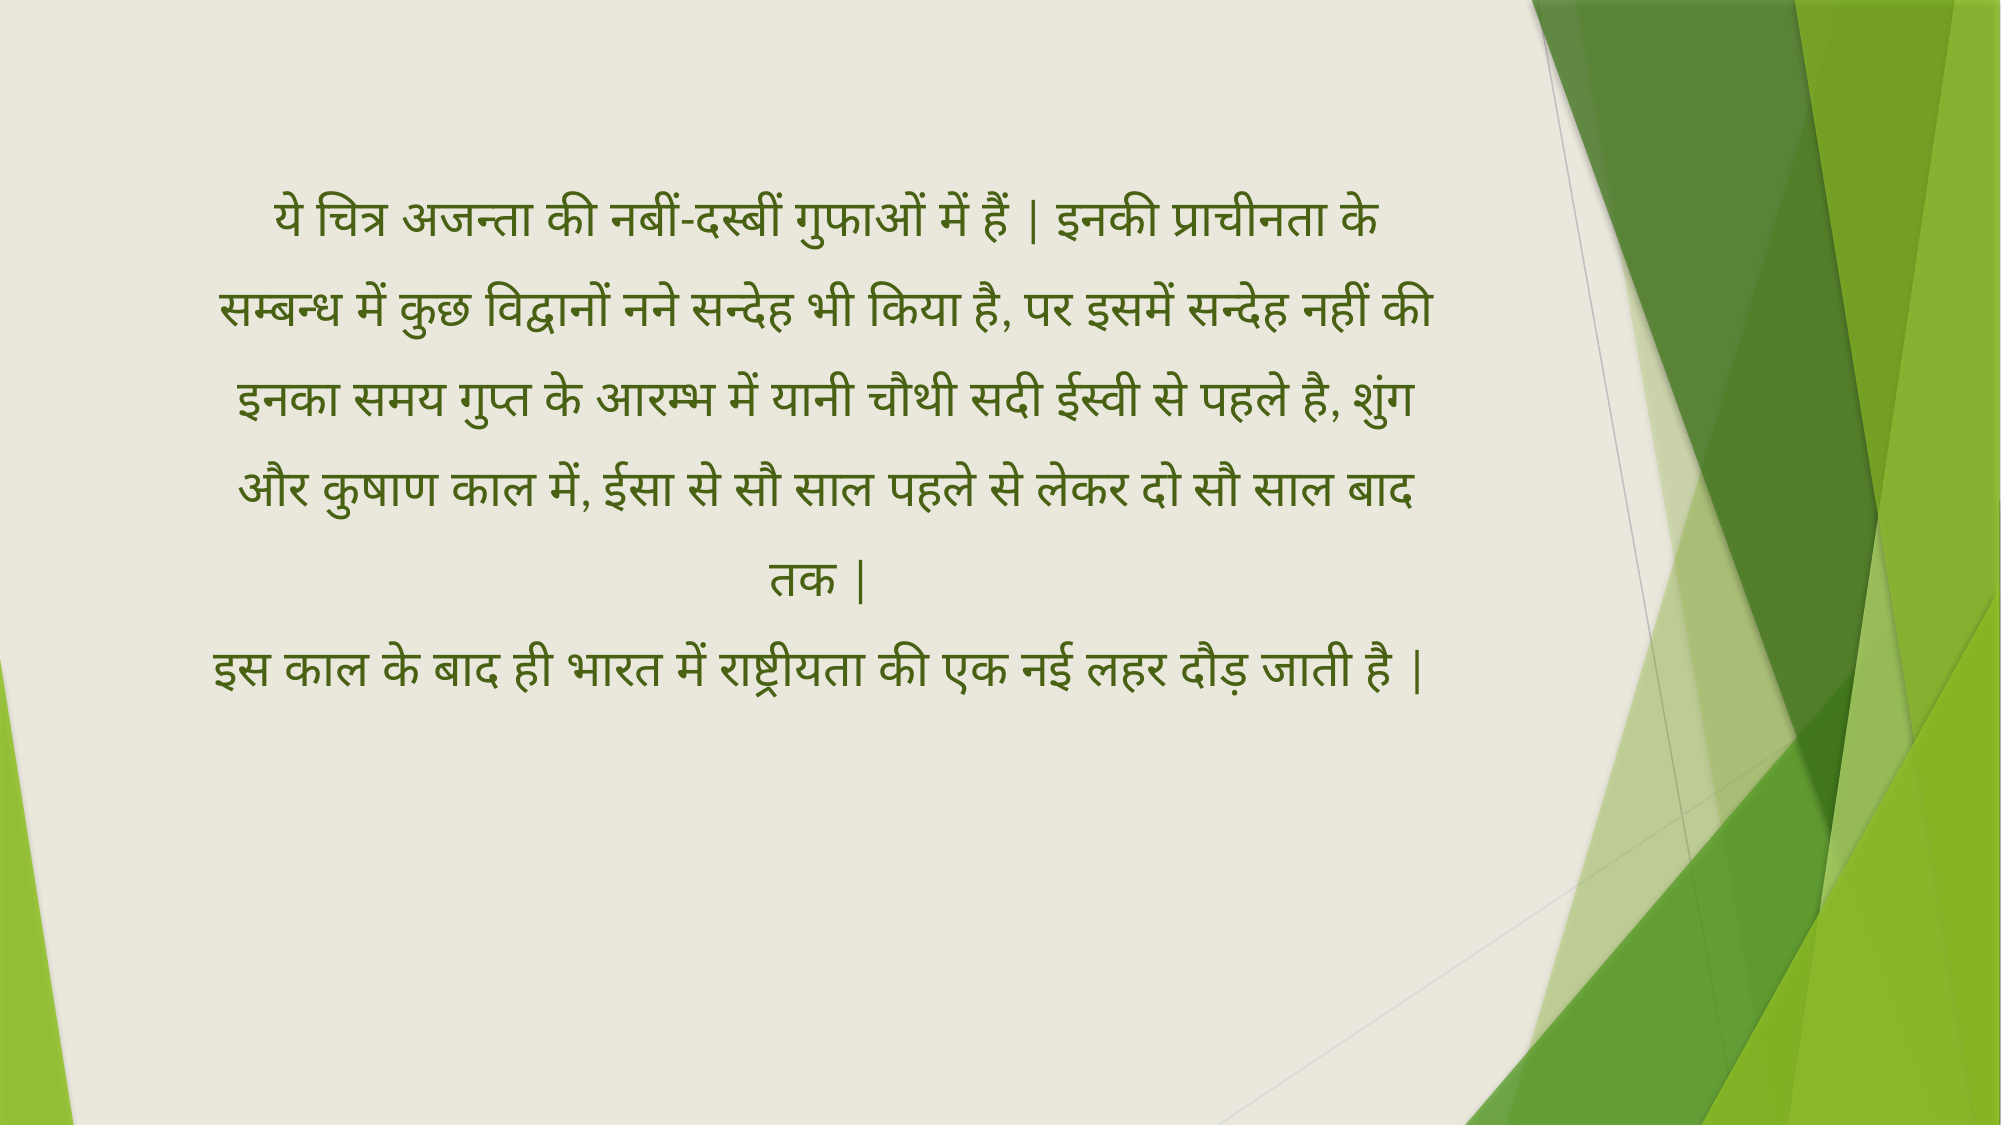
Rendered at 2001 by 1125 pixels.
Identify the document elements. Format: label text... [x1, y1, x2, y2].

text_box ये चित्र अजन्ता की नबीं-दस्बीं गुफाओं में हैं | इनकी प्राचीनता के सम्बन्ध में कुछ विद्वानों नने सन्देह भी किया है, पर इसमें सन्देह नहीं की इनका समय गुप्त के आरम्भ में यानी चौथी सदी ईस्वी से पहले है, शुंग और कुषाण काल में, ईसा से सौ साल पहले से लेकर दो सौ साल बाद तक | इस काल के बाद ही भारत में राष्ट्रीयता की एक नई लहर दौड़ जाती है | [194, 149, 1459, 705]
